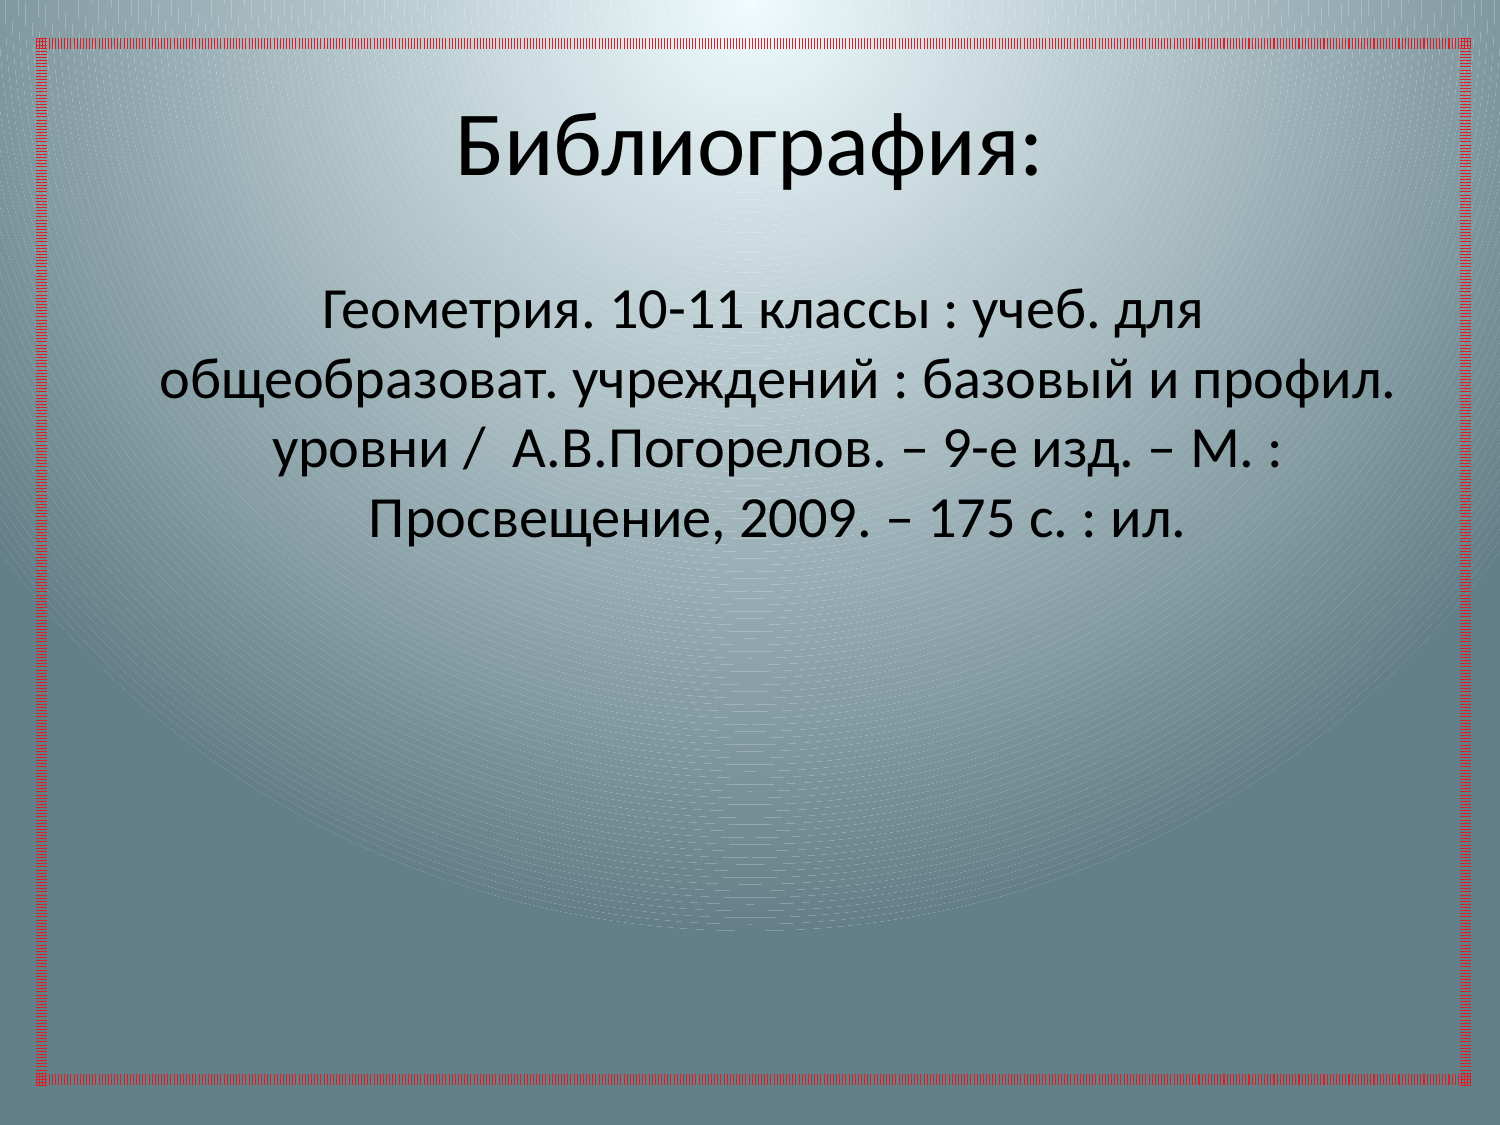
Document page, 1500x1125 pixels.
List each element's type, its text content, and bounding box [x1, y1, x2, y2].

list Геометрия. 10-11 классы : учеб. для общеобразоват. учреждений : базовый и профил. уровни / А.В.Погорелов. – 9-е изд. – М. : Просвещение, 2009. – 175 с. : ил. [75, 262, 1425, 1005]
table_header [42, 44, 1465, 1080]
title Библиография: [75, 45, 1425, 233]
